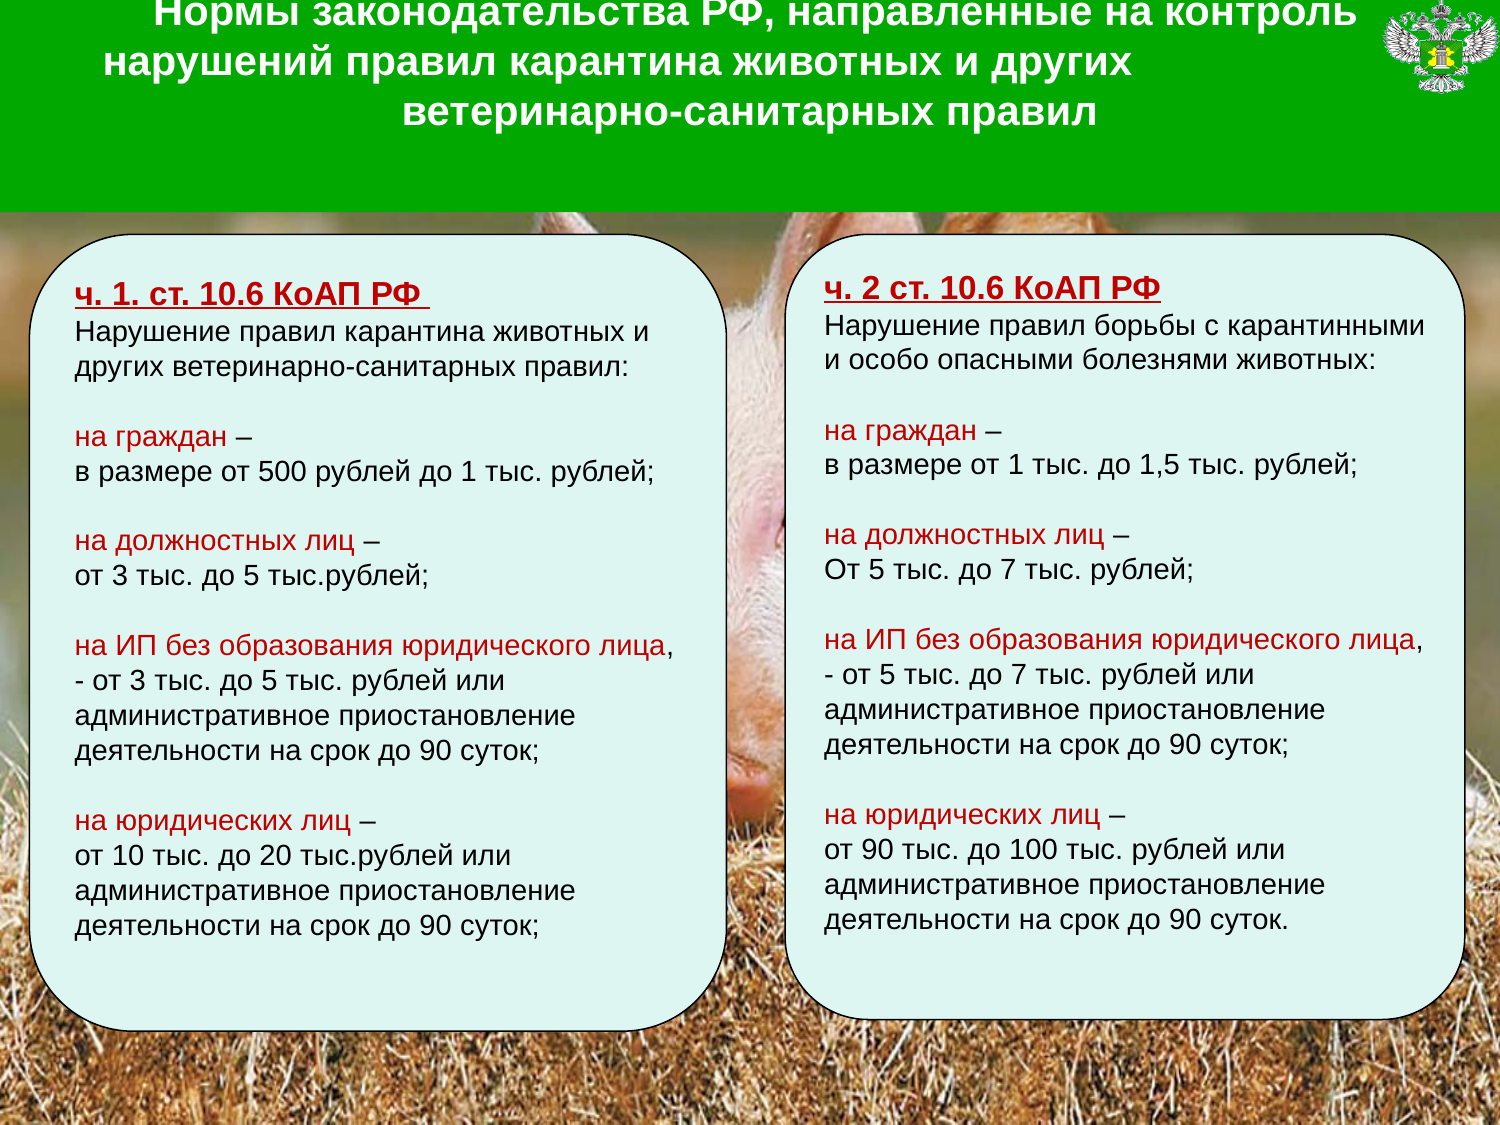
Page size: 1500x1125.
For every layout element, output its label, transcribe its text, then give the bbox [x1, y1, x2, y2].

picture [1382, 0, 1500, 94]
text_box ч. 1. ст. 10.6 КоАП РФ Нарушение правил карантина животных и других ветеринарно-санитарных правил: на граждан – в размере от 500 рублей до 1 тыс. рублей; на должностных лиц – от 3 тыс. до 5 тыс.рублей; на ИП без образования юридического лица, - от 3 тыс. до 5 тыс. рублей или административное приостановление деятельности на срок до 90 суток; на юридических лиц – от 10 тыс. до 20 тыс.рублей или административное приостановление деятельности на срок до 90 суток; [29, 234, 727, 1032]
picture [0, 213, 1500, 1125]
text_box Нормы законодательства РФ, направленные на контроль нарушений правил карантина животных и других ветеринарно-санитарных правил [0, 0, 1500, 213]
text_box ч. 2 ст. 10.6 КоАП РФ Нарушение правил борьбы с карантинными и особо опасными болезнями животных: на граждан – в размере от 1 тыс. до 1,5 тыс. рублей; на должностных лиц – От 5 тыс. до 7 тыс. рублей; на ИП без образования юридического лица, - от 5 тыс. до 7 тыс. рублей или административное приостановление деятельности на срок до 90 суток; на юридических лиц – от 90 тыс. до 100 тыс. рублей или административное приостановление деятельности на срок до 90 суток. [785, 234, 1465, 1020]
